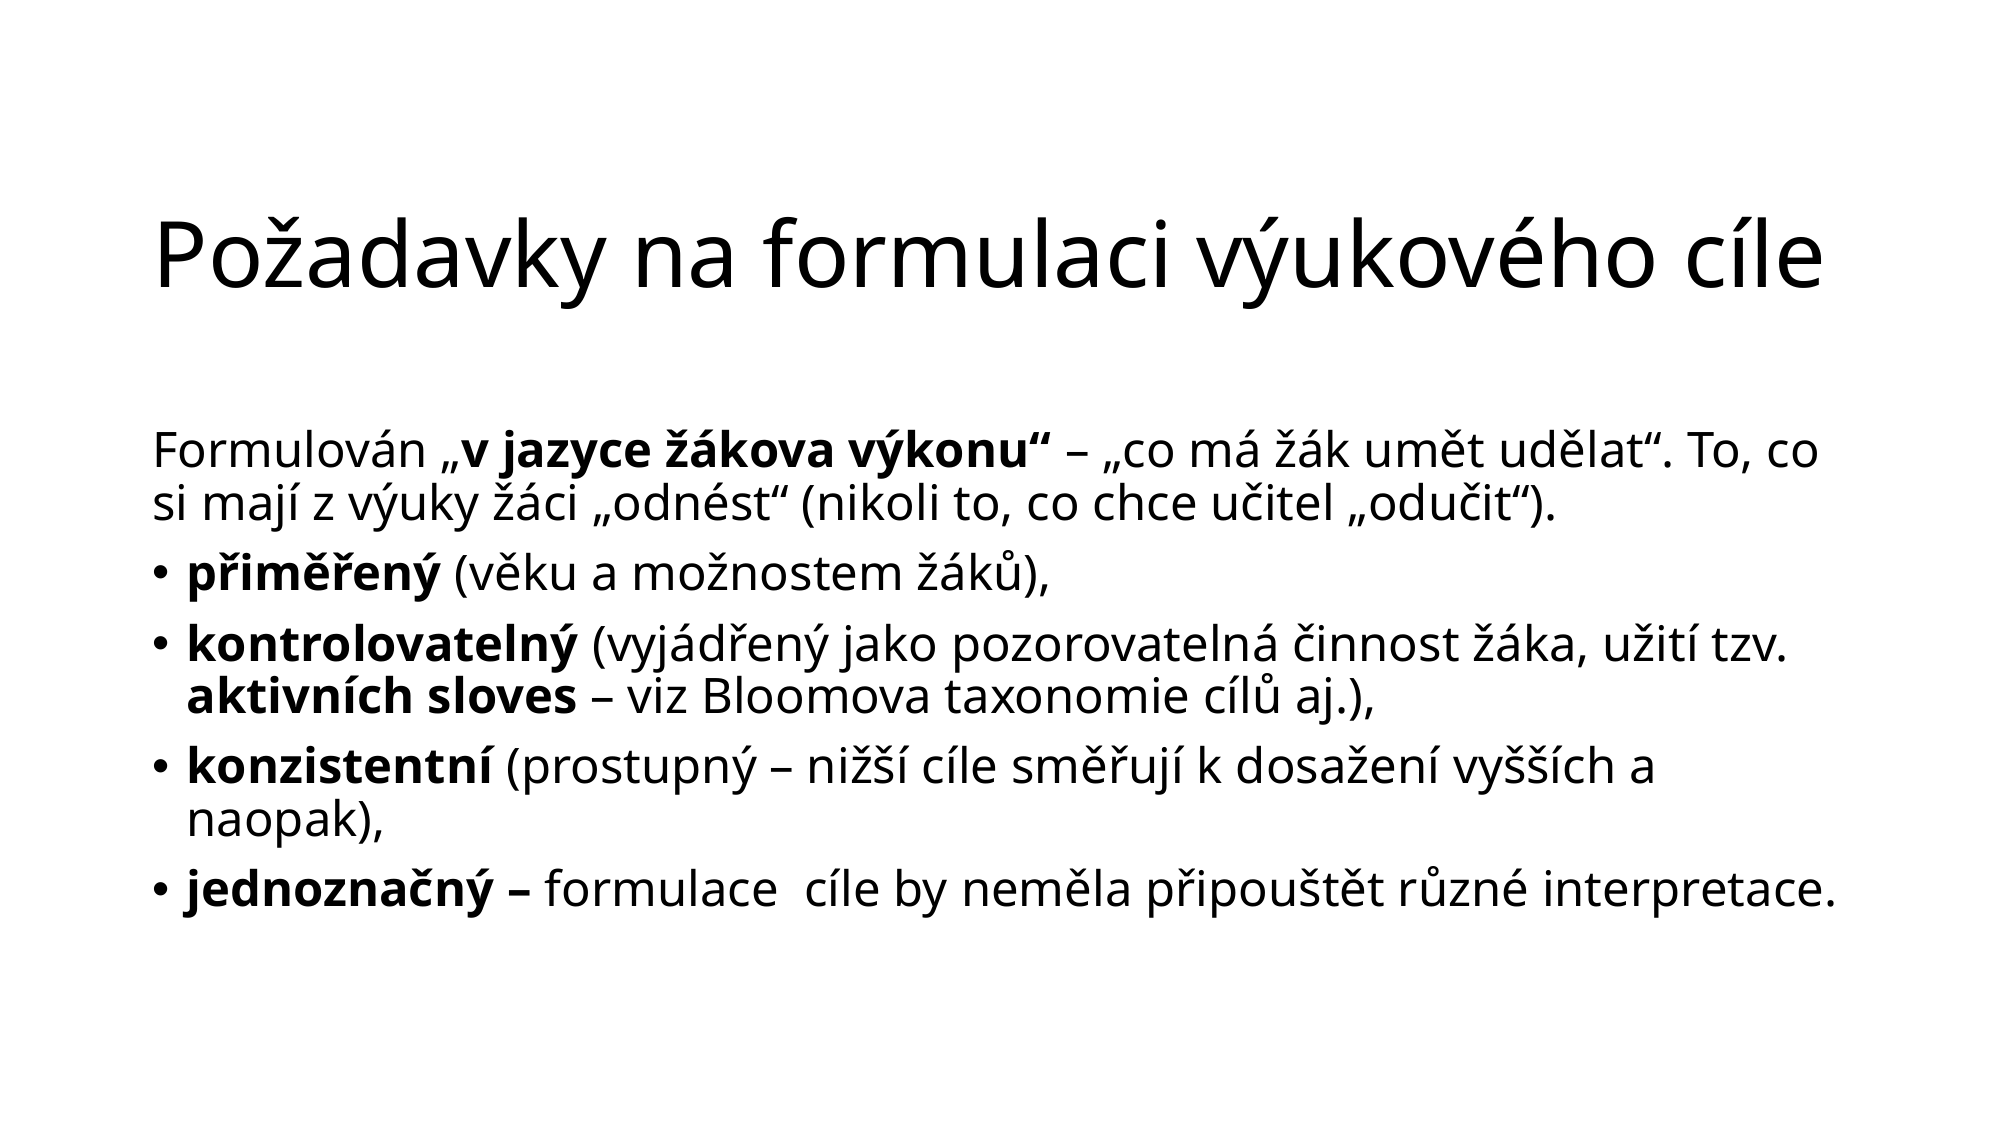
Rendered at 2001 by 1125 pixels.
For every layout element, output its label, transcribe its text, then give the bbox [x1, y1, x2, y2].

title Požadavky na formulaci výukového cíle [138, 154, 1862, 363]
list Formulován „v jazyce žákova výkonu“ – „co má žák umět udělat“. To, co si mají z výuky žáci „odnést“ (nikoli to, co chce učitel „odučit“). přiměřený (věku a možnostem žáků), kontrolovatelný (vyjádřený jako pozorovatelná činnost žáka, užití tzv. aktivních sloves – viz Bloomova taxonomie cílů aj.), konzistentní (prostupný – nižší cíle směřují k dosažení vyšších a naopak), jednoznačný – formulace cíle by neměla připouštět různé interpretace. [137, 418, 1862, 971]
